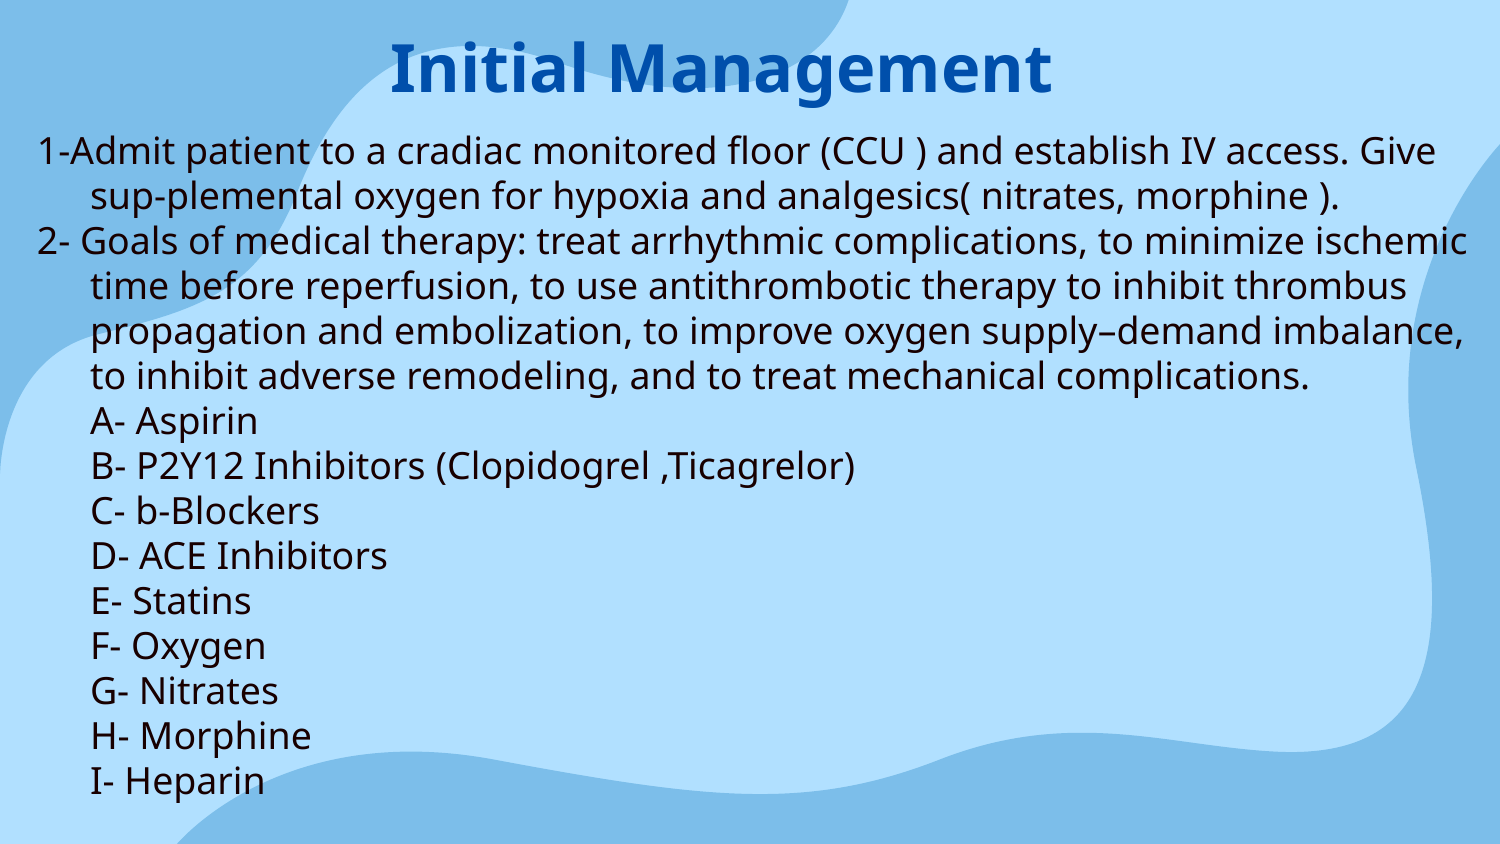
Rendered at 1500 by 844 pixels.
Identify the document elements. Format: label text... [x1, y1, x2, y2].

title Initial Management [349, 0, 1095, 131]
subtitle 1-Admit patient to a cradiac monitored floor (CCU ) and establish IV access. Give sup-plemental oxygen for hypoxia and analgesics( nitrates, morphine ). 2- Goals of medical therapy: treat arrhythmic complications, to minimize ischemic time before reperfusion, to use antithrombotic therapy to inhibit thrombus propagation and embolization, to improve oxygen supply–demand imbalance, to inhibit adverse remodeling, and to treat mechanical complications. A- Aspirin B- P2Y12 Inhibitors (Clopidogrel ,Ticagrelor) C- b-Blockers D- ACE Inhibitors E- Statins F- Oxygen G- Nitrates H- Morphine I- Heparin [0, 130, 1500, 844]
